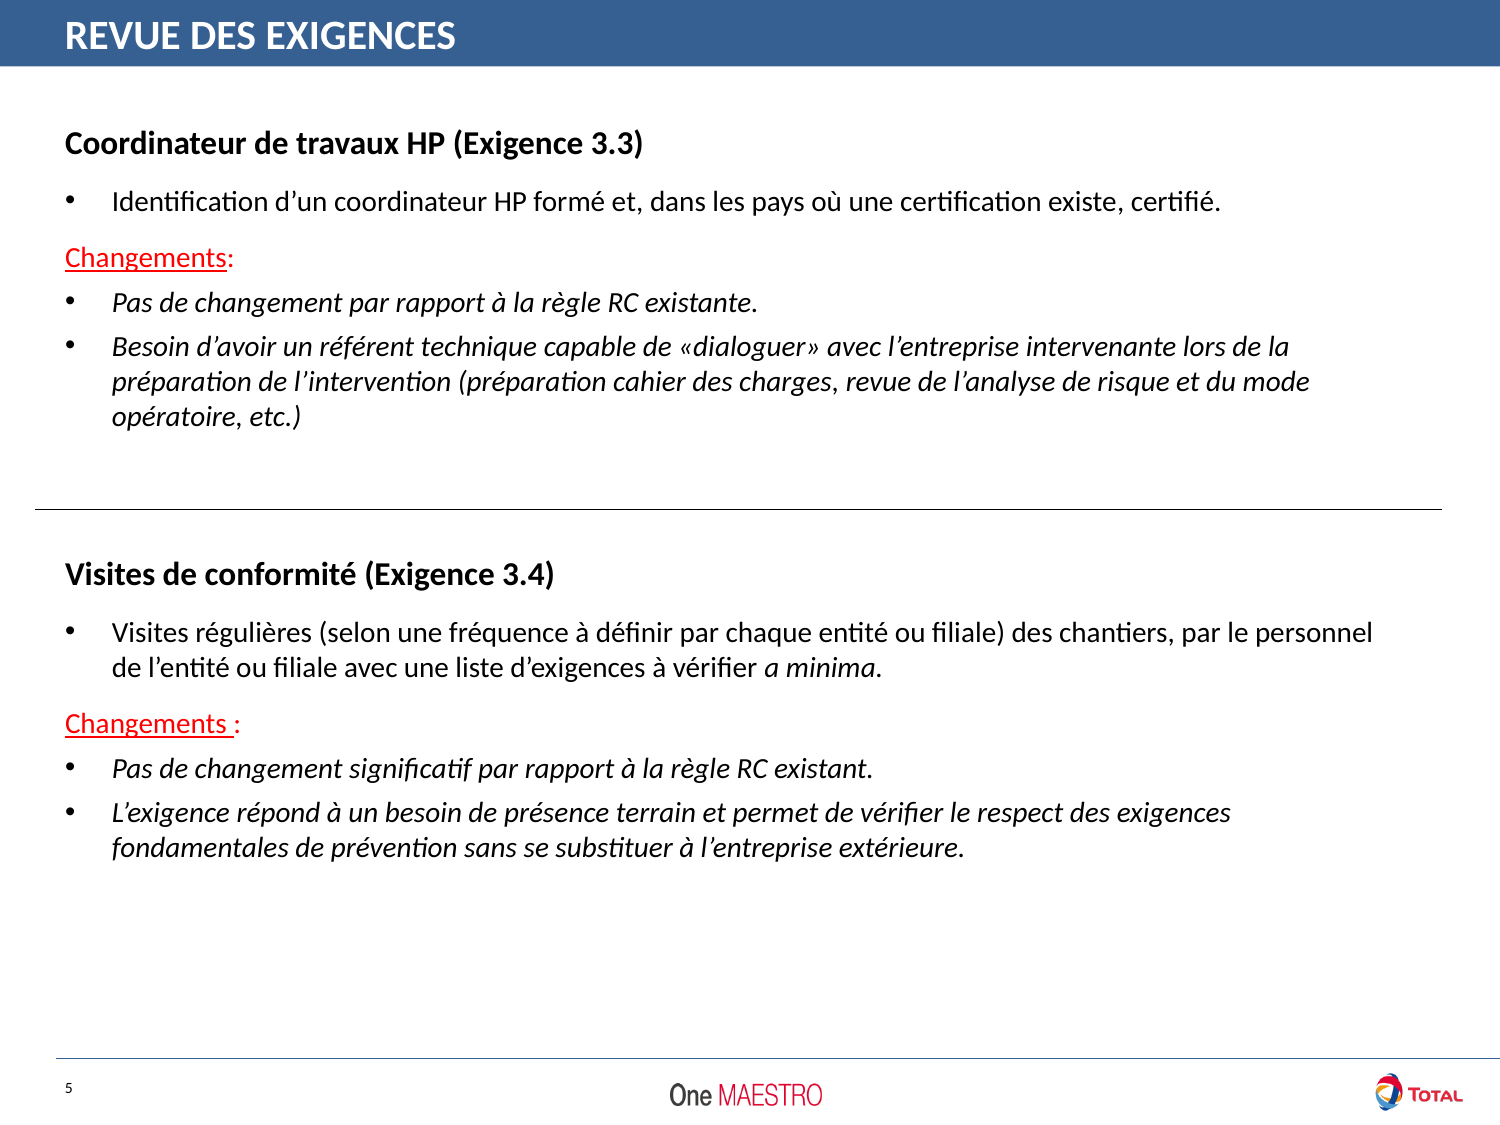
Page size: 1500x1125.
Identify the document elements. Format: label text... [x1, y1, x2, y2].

picture [1370, 1065, 1468, 1118]
text_box REVUE DES EXIGENCES [50, 0, 882, 67]
text_box Coordinateur de travaux HP (Exigence 3.3) Identification d’un coordinateur HP formé et, dans les pays où une certification existe, certifié. Changements: Pas de changement par rapport à la règle RC existante. Besoin d’avoir un référent technique capable de «dialoguer» avec l’entreprise intervenante lors de la préparation de l’intervention (préparation cahier des charges, revue de l’analyse de risque et du mode opératoire, etc.) [50, 113, 1424, 483]
text_box Visites de conformité (Exigence 3.4) Visites régulières (selon une fréquence à définir par chaque entité ou filiale) des chantiers, par le personnel de l’entité ou filiale avec une liste d’exigences à vérifier a minima. Changements : Pas de changement significatif par rapport à la règle RC existant. L’exigence répond à un besoin de présence terrain et permet de vérifier le respect des exigences fondamentales de prévention sans se substituer à l’entreprise extérieure. [50, 544, 1424, 882]
picture [670, 1083, 822, 1106]
